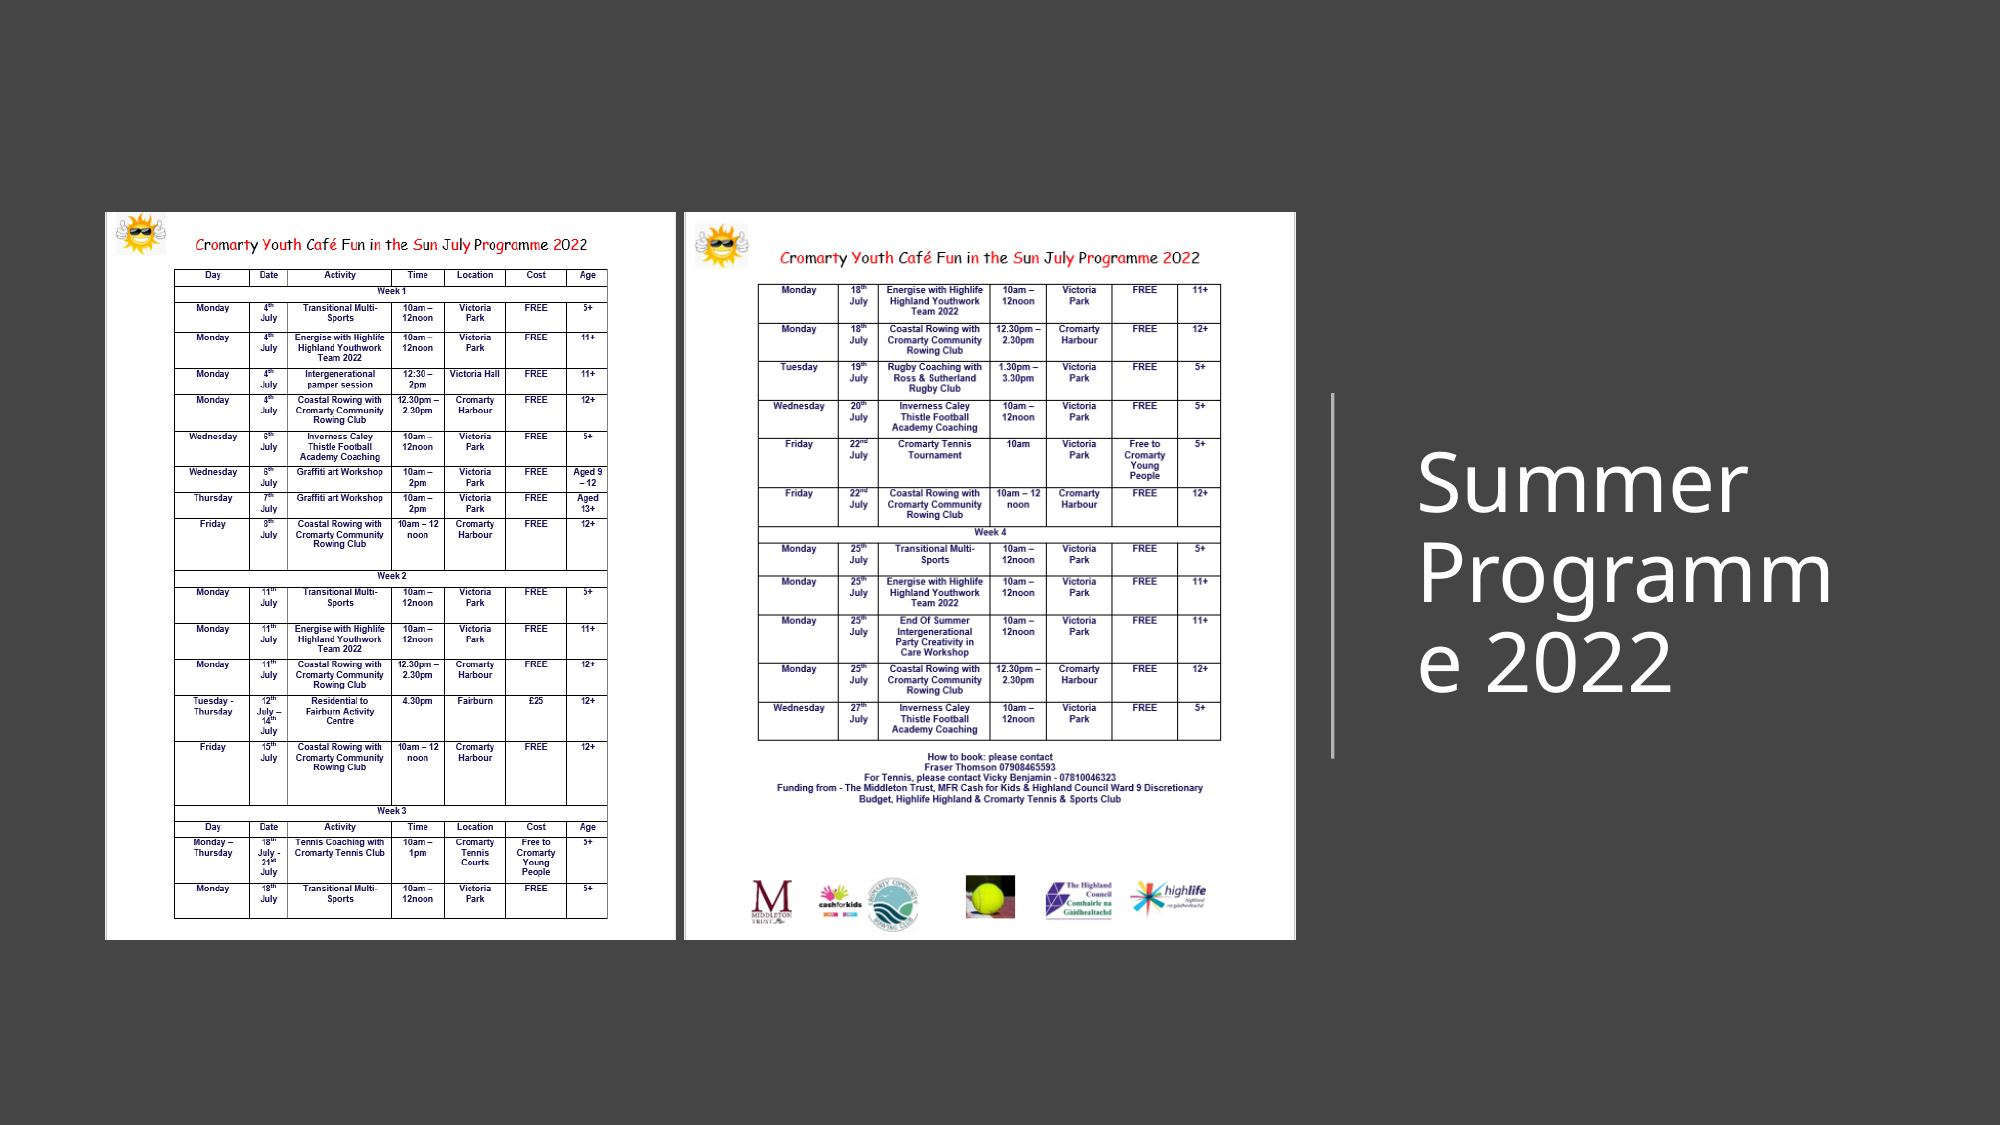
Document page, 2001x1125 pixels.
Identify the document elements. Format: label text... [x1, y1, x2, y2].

title Summer Programme 2022 [1401, 210, 1861, 942]
picture [684, 212, 1296, 940]
picture [105, 212, 676, 940]
